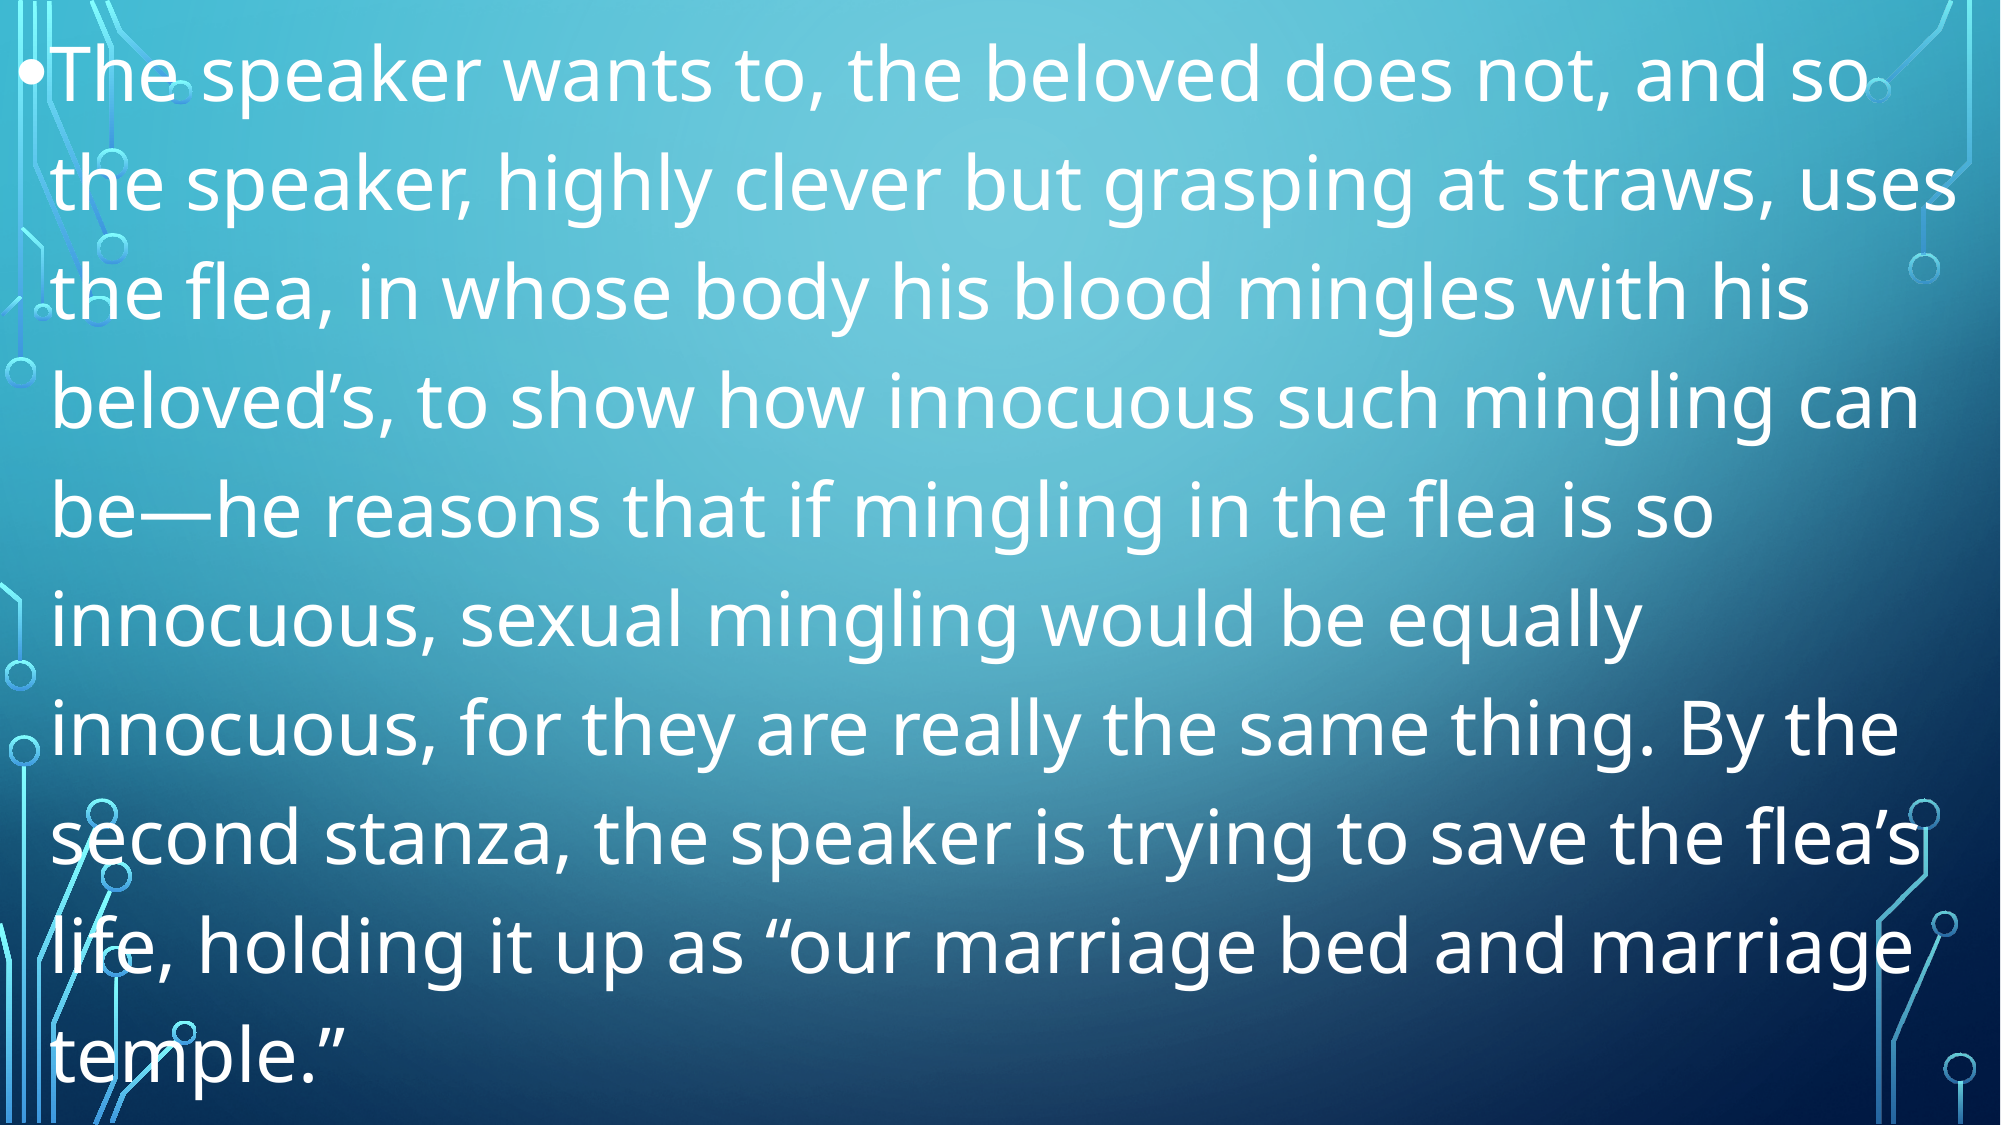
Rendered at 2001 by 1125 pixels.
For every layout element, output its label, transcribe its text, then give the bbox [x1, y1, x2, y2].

list The speaker wants to, the beloved does not, and so the speaker, highly clever but grasping at straws, uses the flea, in whose body his blood mingles with his beloved’s, to show how innocuous such mingling can be—he reasons that if mingling in the flea is so innocuous, sexual mingling would be equally innocuous, for they are really the same thing. By the second stanza, the speaker is trying to save the flea’s life, holding it up as “our marriage bed and marriage temple.” [0, 0, 2000, 1125]
